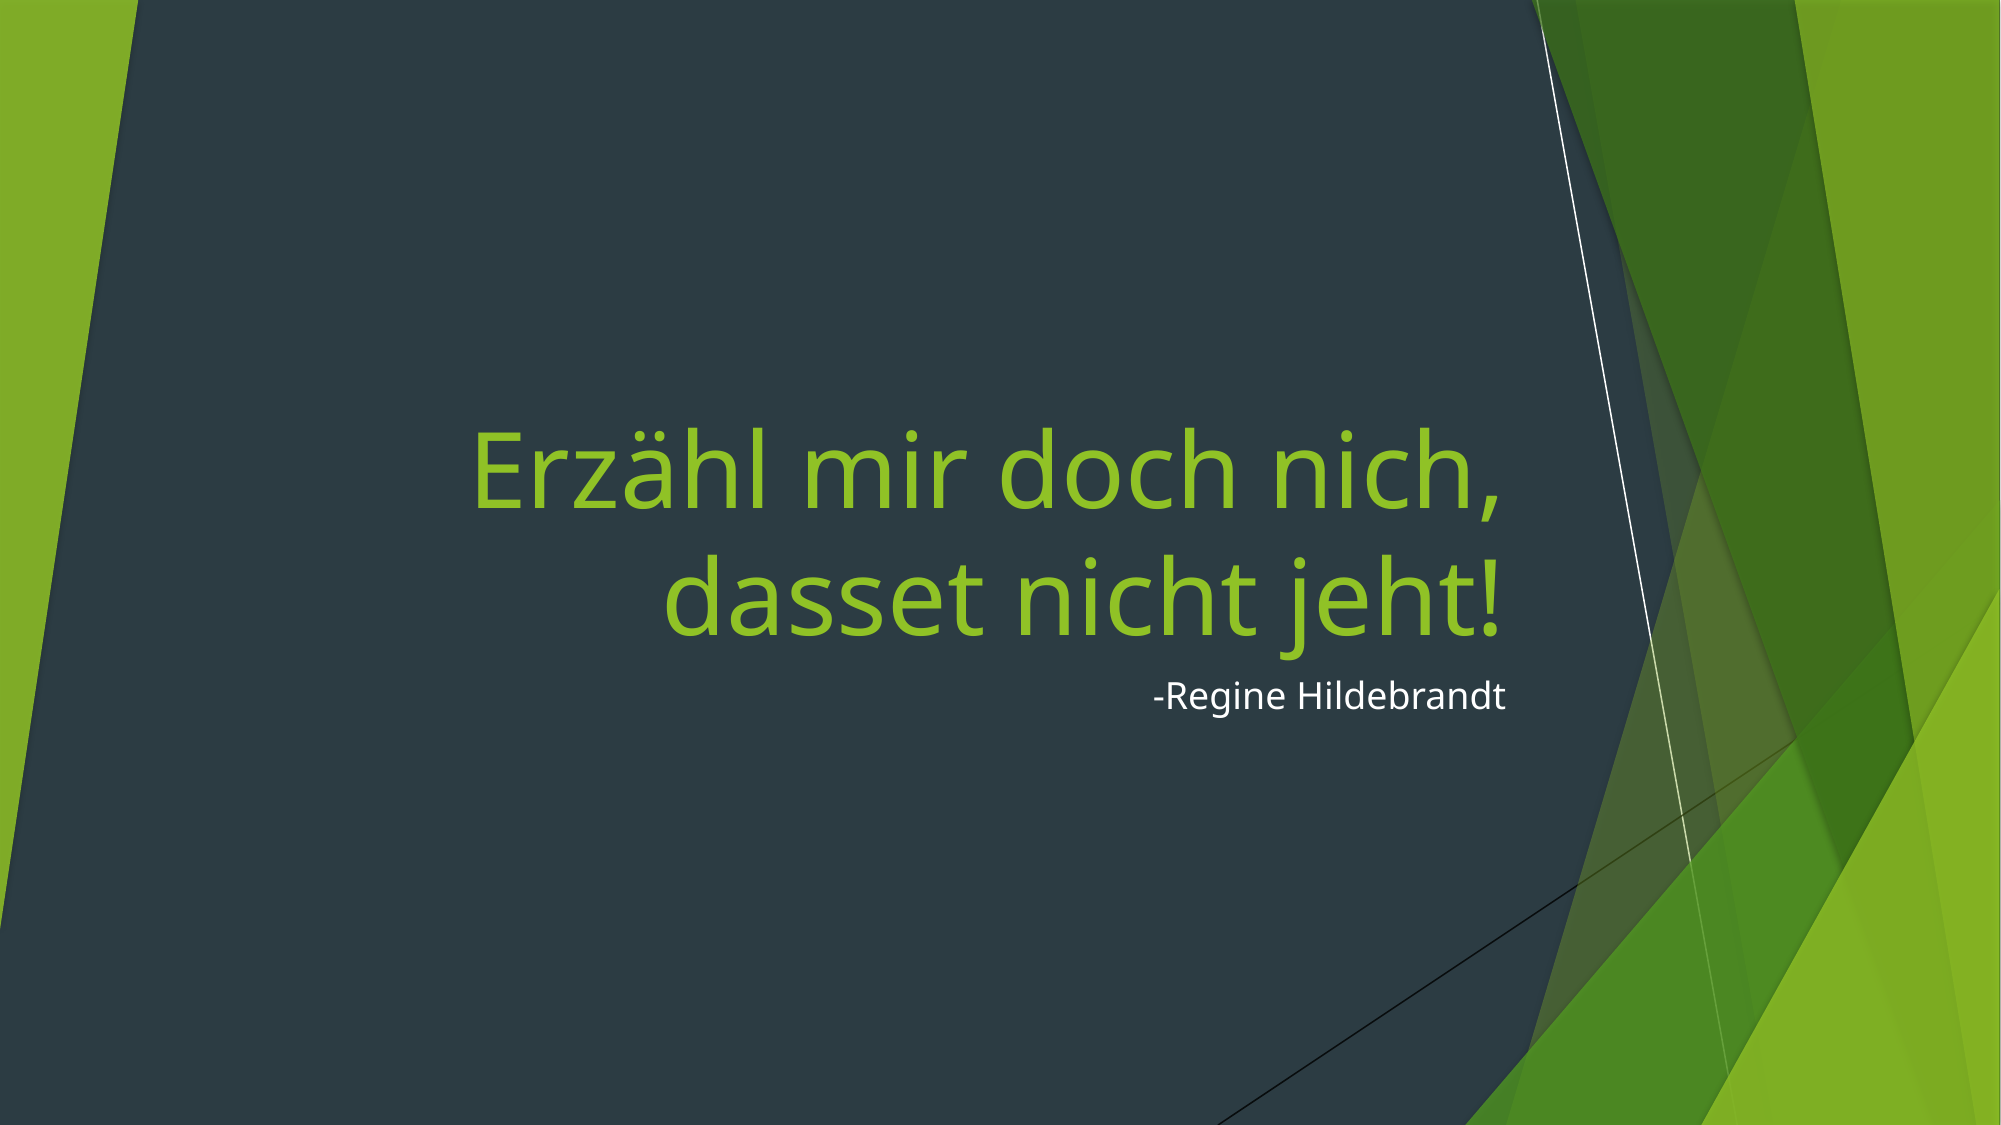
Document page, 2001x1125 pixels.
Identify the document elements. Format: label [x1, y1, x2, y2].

text_box [0, 0, 2000, 1125]
